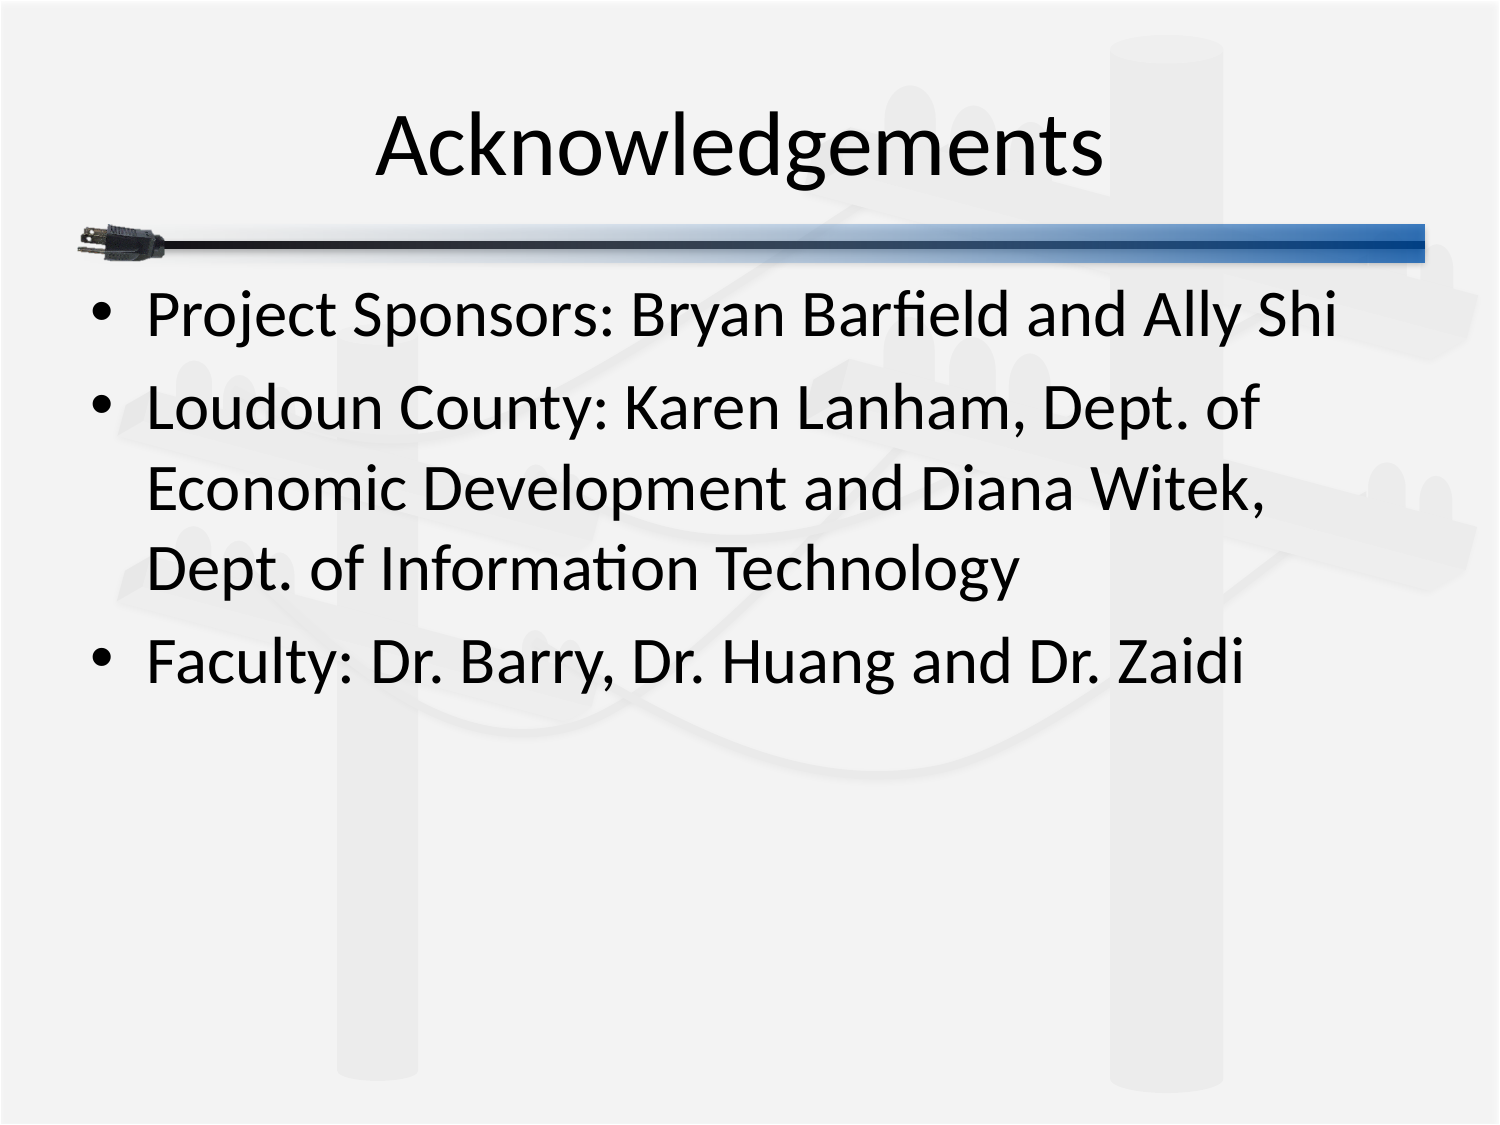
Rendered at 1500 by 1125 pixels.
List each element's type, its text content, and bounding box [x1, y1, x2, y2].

picture [75, 233, 165, 262]
title Acknowledgements [75, 45, 1425, 233]
list Project Sponsors: Bryan Barfield and Ally Shi Loudoun County: Karen Lanham, Dept. of Economic Development and Diana Witek, Dept. of Information Technology Faculty: Dr. Barry, Dr. Huang and Dr. Zaidi [75, 262, 1425, 1005]
